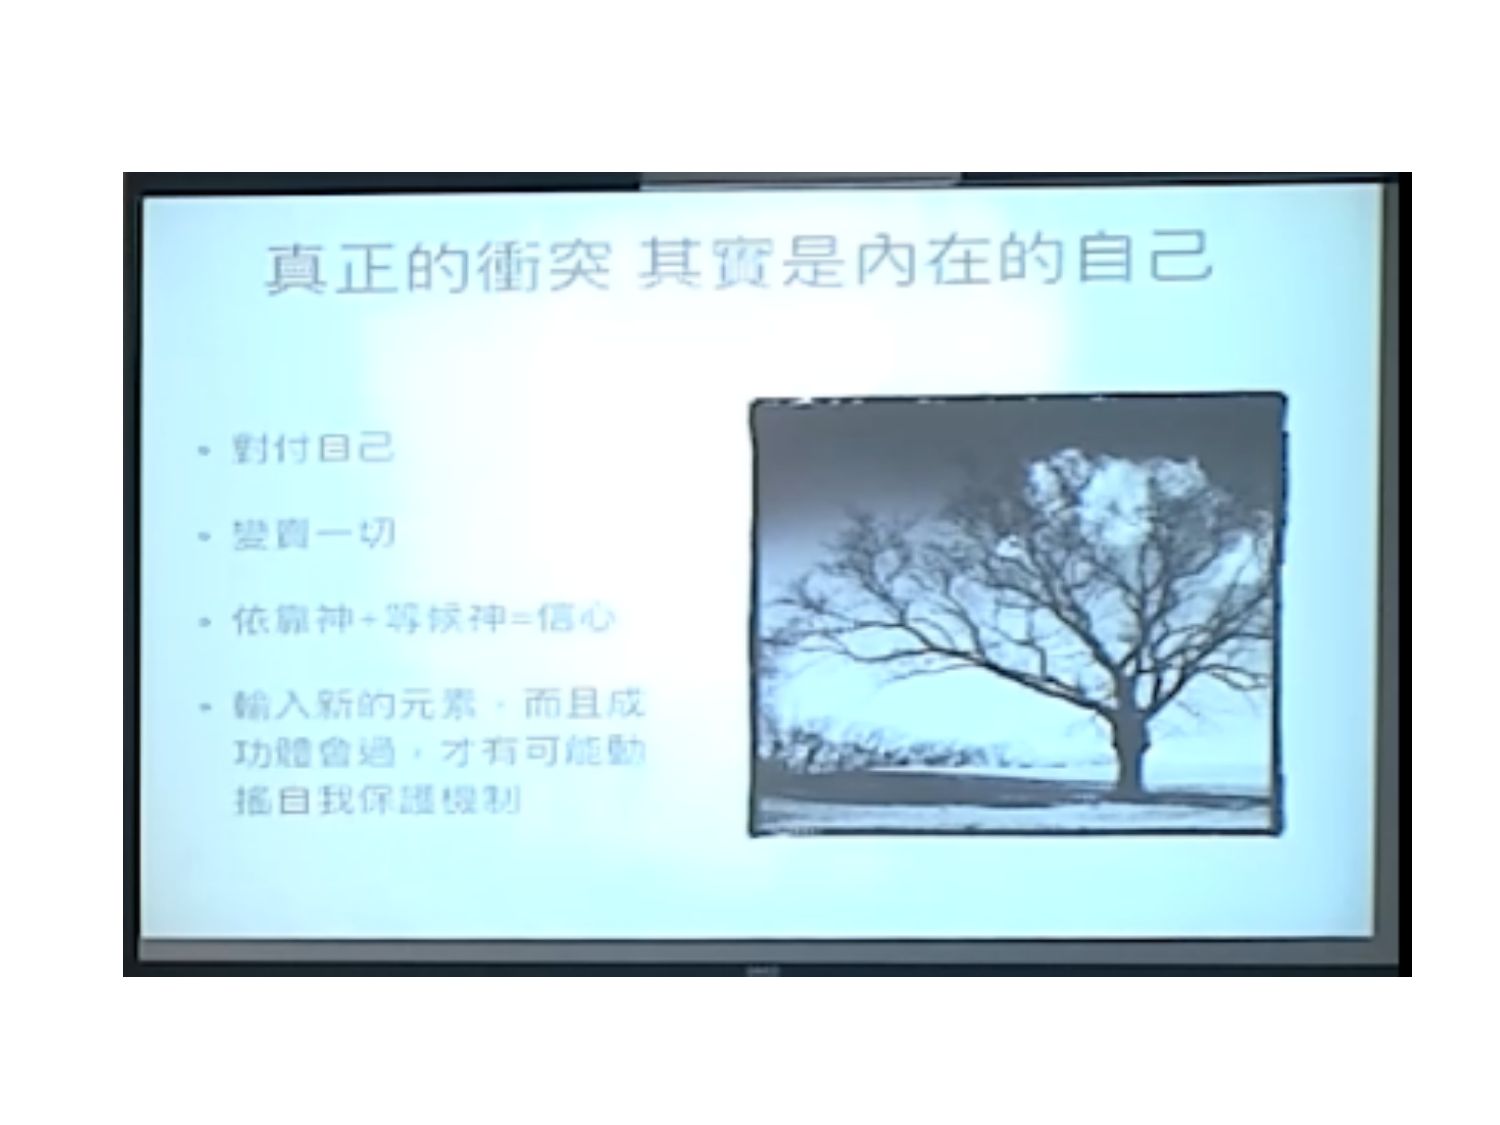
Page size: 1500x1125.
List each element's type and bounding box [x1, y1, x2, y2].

picture [123, 172, 1412, 978]
